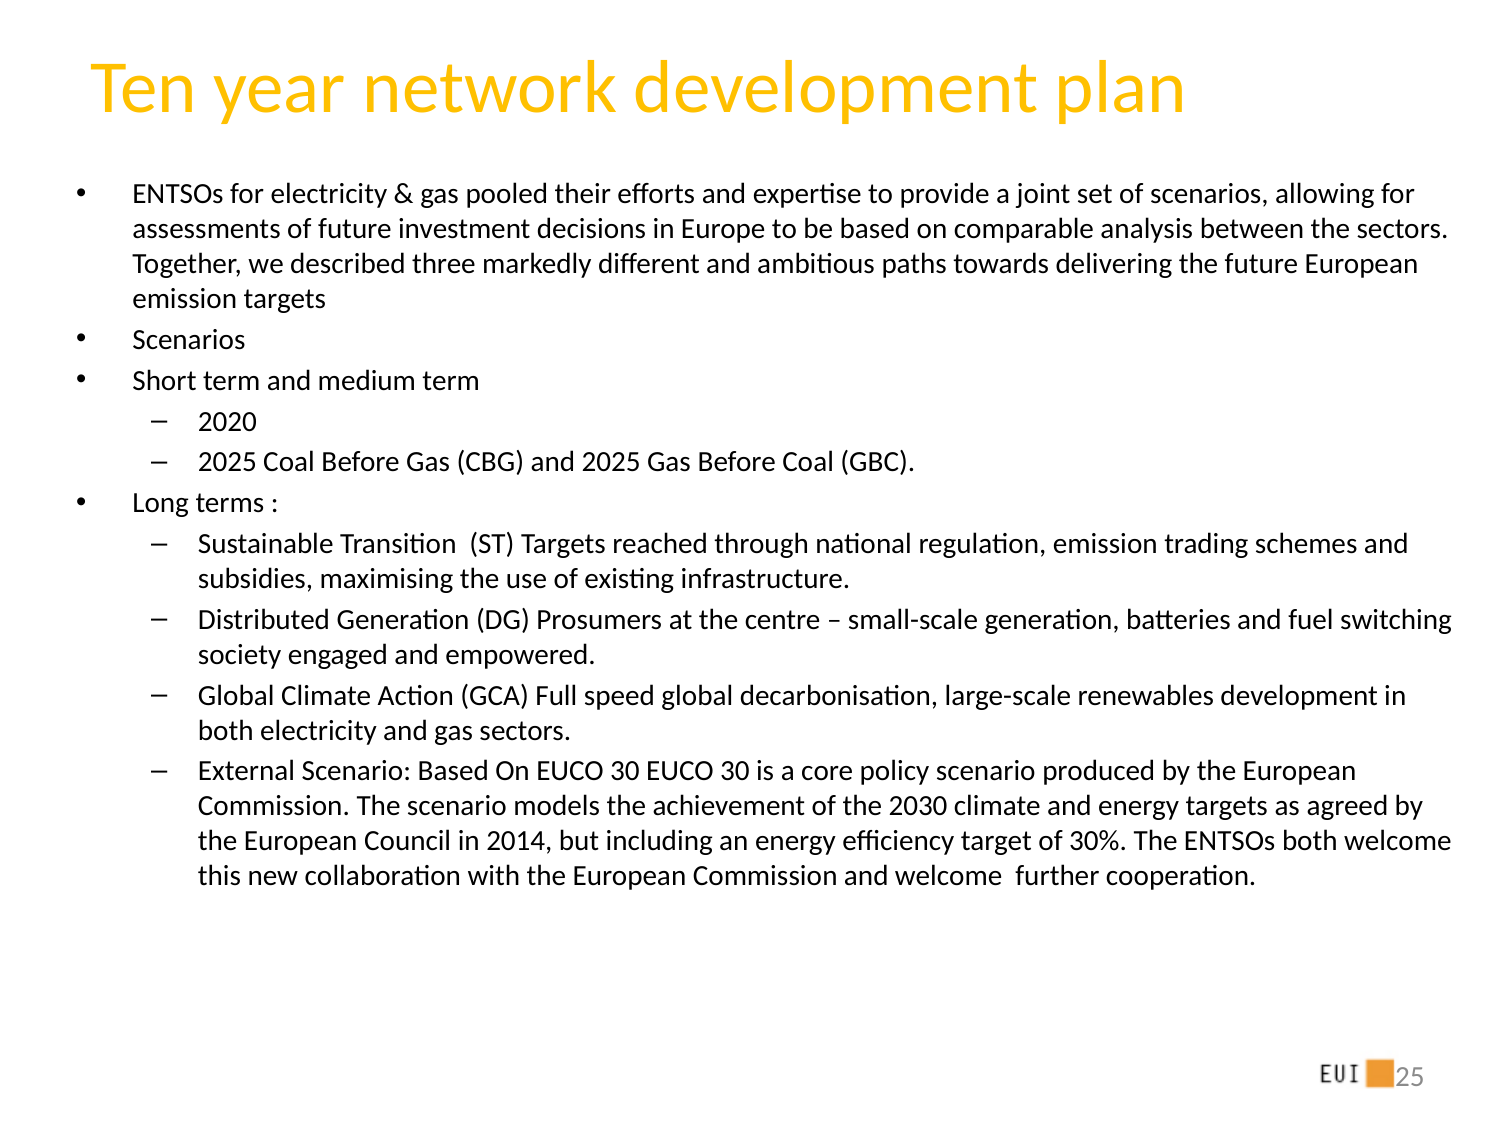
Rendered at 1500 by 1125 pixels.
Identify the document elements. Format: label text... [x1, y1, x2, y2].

title Ten year network development plan [75, 42, 1424, 131]
list ENTSOs for electricity & gas pooled their efforts and expertise to provide a joint set of scenarios, allowing for assessments of future investment decisions in Europe to be based on comparable analysis between the sectors. Together, we described three markedly different and ambitious paths towards delivering the future European emission targets Scenarios Short term and medium term 2020 2025 Coal Before Gas (CBG) and 2025 Gas Before Coal (GBC). Long terms : Sustainable Transition (ST) Targets reached through national regulation, emission trading schemes and subsidies, maximising the use of existing infrastructure. Distributed Generation (DG) Prosumers at the centre – small-scale generation, batteries and fuel switching society engaged and empowered. Global Climate Action (GCA) Full speed global decarbonisation, large-scale renewables development in both electricity and gas sectors. External Scenario: Based On EUCO 30 EUCO 30 is a core policy scenario produced by the European Commission. The scenario models the achievement of the 2030 climate and energy targets as agreed by the European Council in 2014, but including an energy efficiency target of 30%. The ENTSOs both welcome this new collaboration with the European Commission and welcome further cooperation. [60, 131, 1471, 874]
slide_number 25 [1380, 1044, 1475, 1105]
picture [1311, 1046, 1380, 1100]
